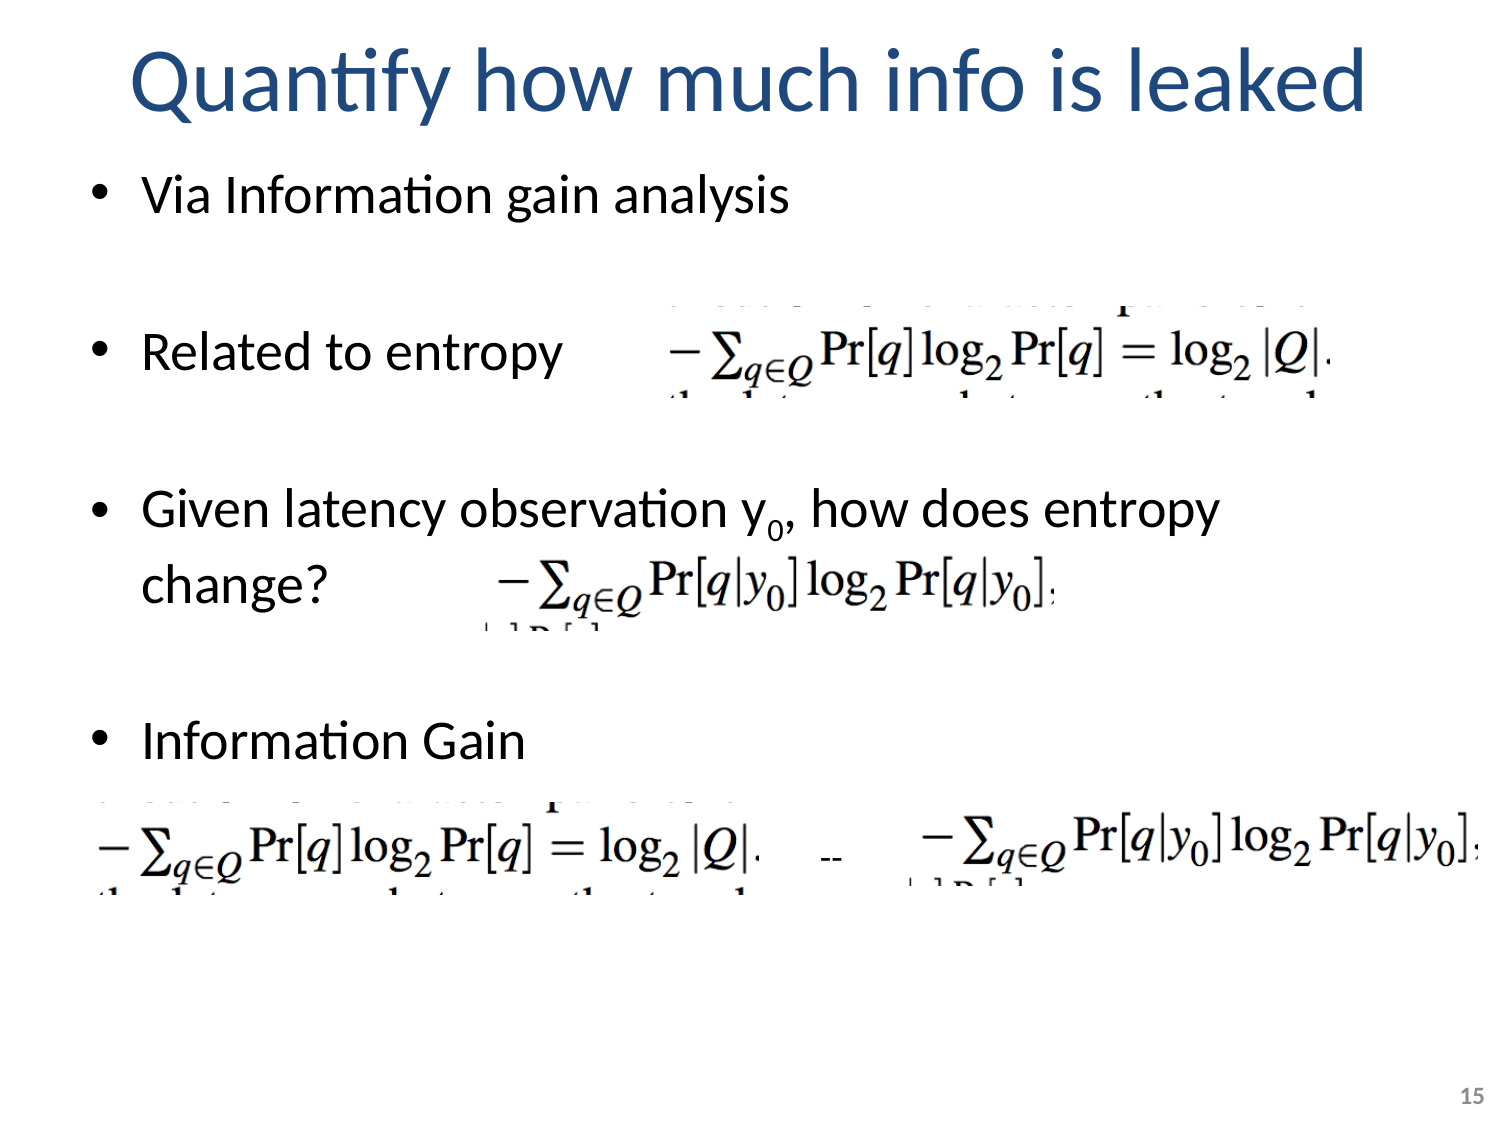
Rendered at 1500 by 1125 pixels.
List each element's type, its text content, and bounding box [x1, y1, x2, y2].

picture [482, 546, 1054, 631]
picture [905, 802, 1478, 887]
slide_number 15 [1397, 1065, 1500, 1125]
picture [74, 802, 759, 895]
text_box -- [805, 825, 858, 886]
picture [645, 305, 1330, 399]
title Quantify how much info is leaked [75, 0, 1425, 149]
list Via Information gain analysis Related to entropy Given latency observation y0, how does entropy change? Information Gain [75, 149, 1425, 1005]
